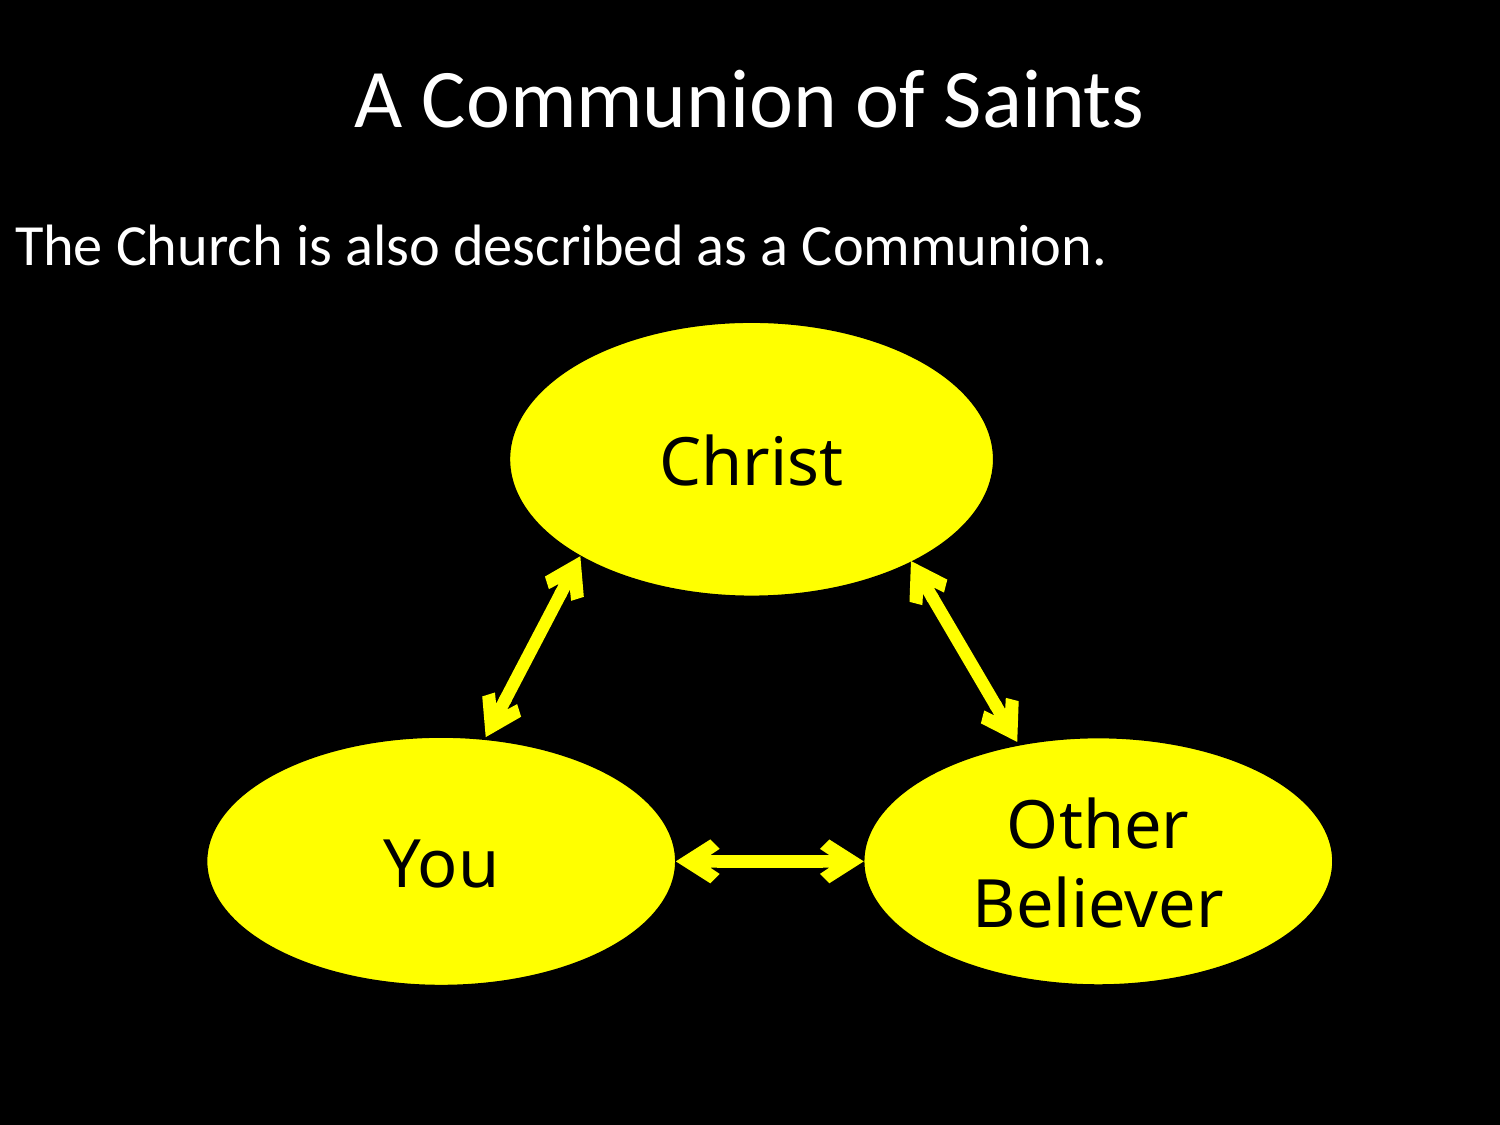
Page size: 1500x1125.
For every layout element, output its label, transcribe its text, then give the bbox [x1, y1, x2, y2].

list The Church is also described as a Communion. [0, 200, 1500, 1125]
title A Communion of Saints [0, 0, 1500, 188]
text_box You [206, 737, 676, 986]
text_box Christ [509, 322, 994, 597]
text_box Other Believer [863, 737, 1333, 986]
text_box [911, 560, 1018, 742]
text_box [485, 556, 581, 738]
